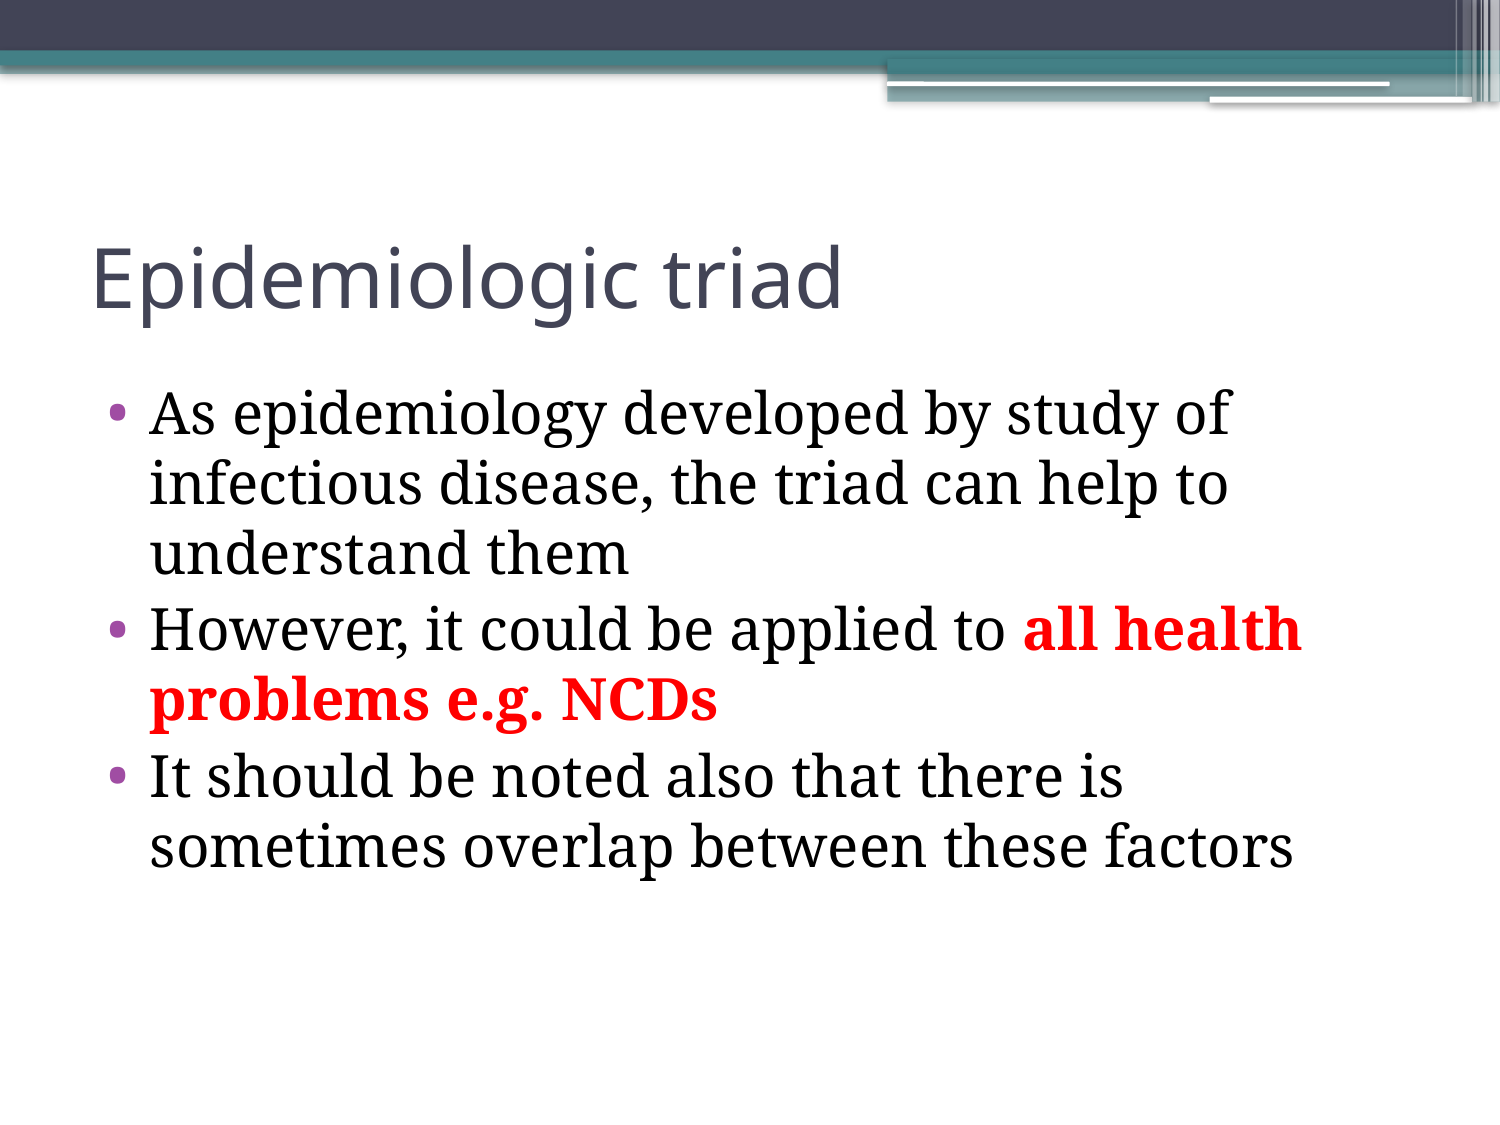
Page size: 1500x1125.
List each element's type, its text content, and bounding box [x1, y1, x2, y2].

title Epidemiologic triad [75, 187, 1425, 363]
list As epidemiology developed by study of infectious disease, the triad can help to understand them However, it could be applied to all health problems e.g. NCDs It should be noted also that there is sometimes overlap between these factors [75, 368, 1425, 1079]
